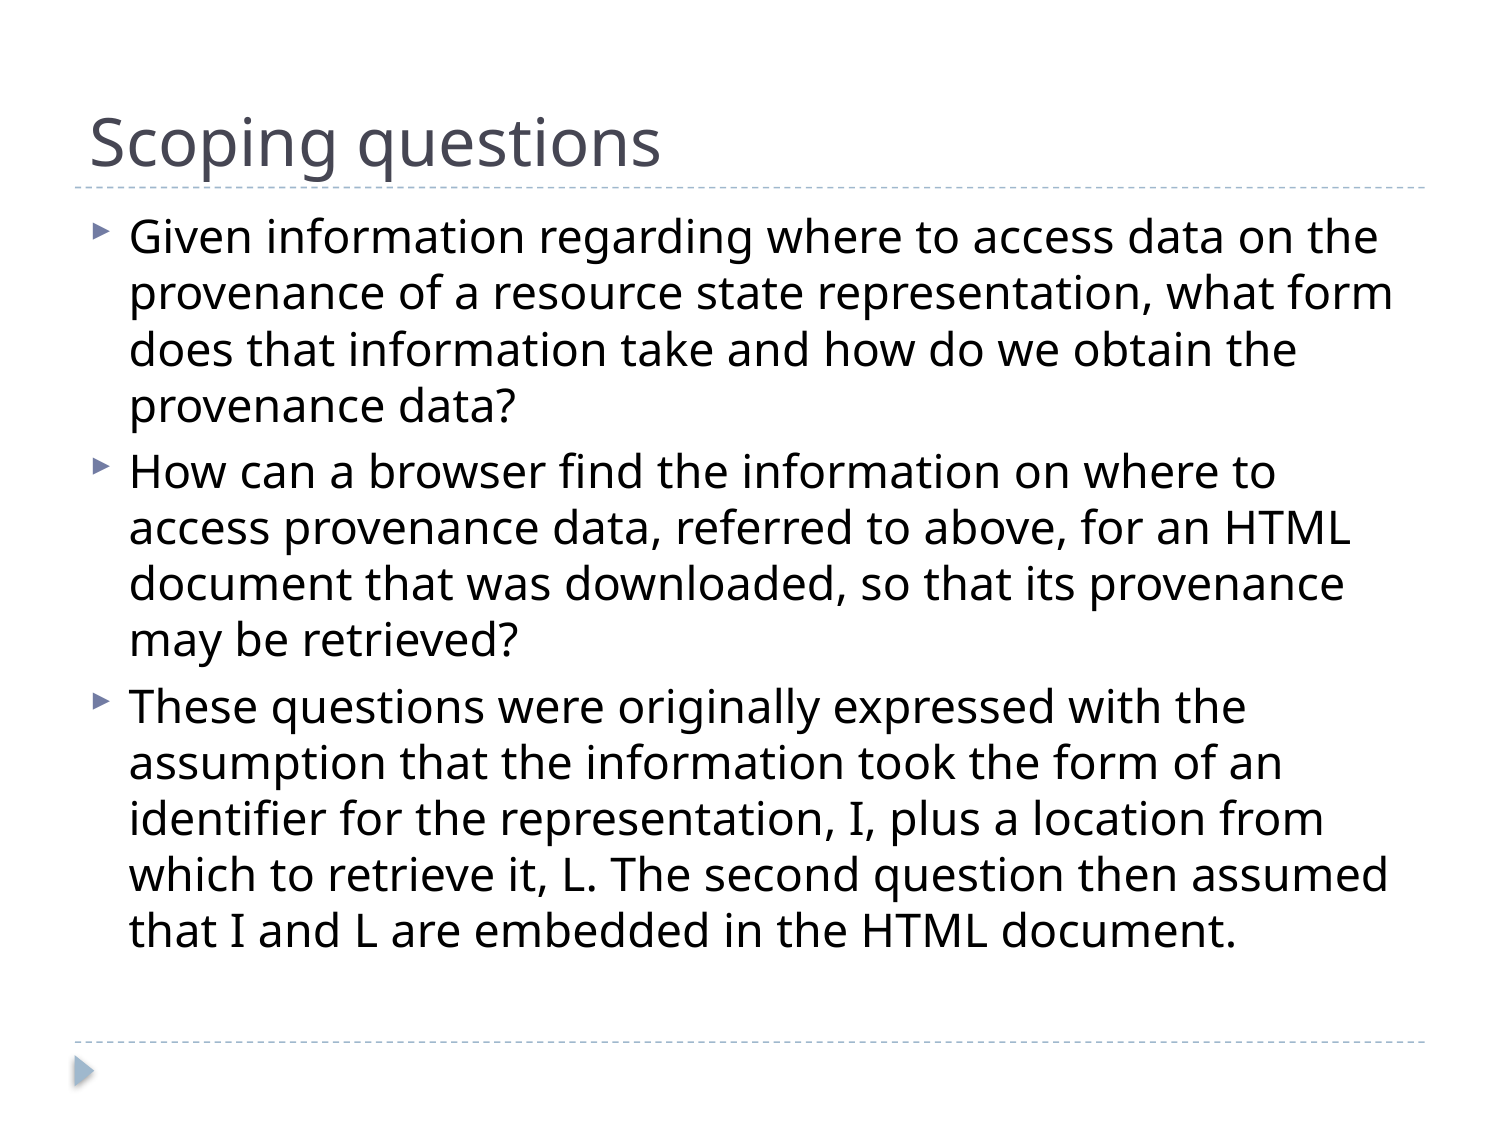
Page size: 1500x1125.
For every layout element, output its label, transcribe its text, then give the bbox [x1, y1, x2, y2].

list Given information regarding where to access data on the provenance of a resource state representation, what form does that information take and how do we obtain the provenance data? How can a browser find the information on where to access provenance data, referred to above, for an HTML document that was downloaded, so that its provenance may be retrieved? These questions were originally expressed with the assumption that the information took the form of an identifier for the representation, I, plus a location from which to retrieve it, L. The second question then assumed that I and L are embedded in the HTML document. [75, 200, 1425, 1010]
title Scoping questions [75, 24, 1425, 188]
